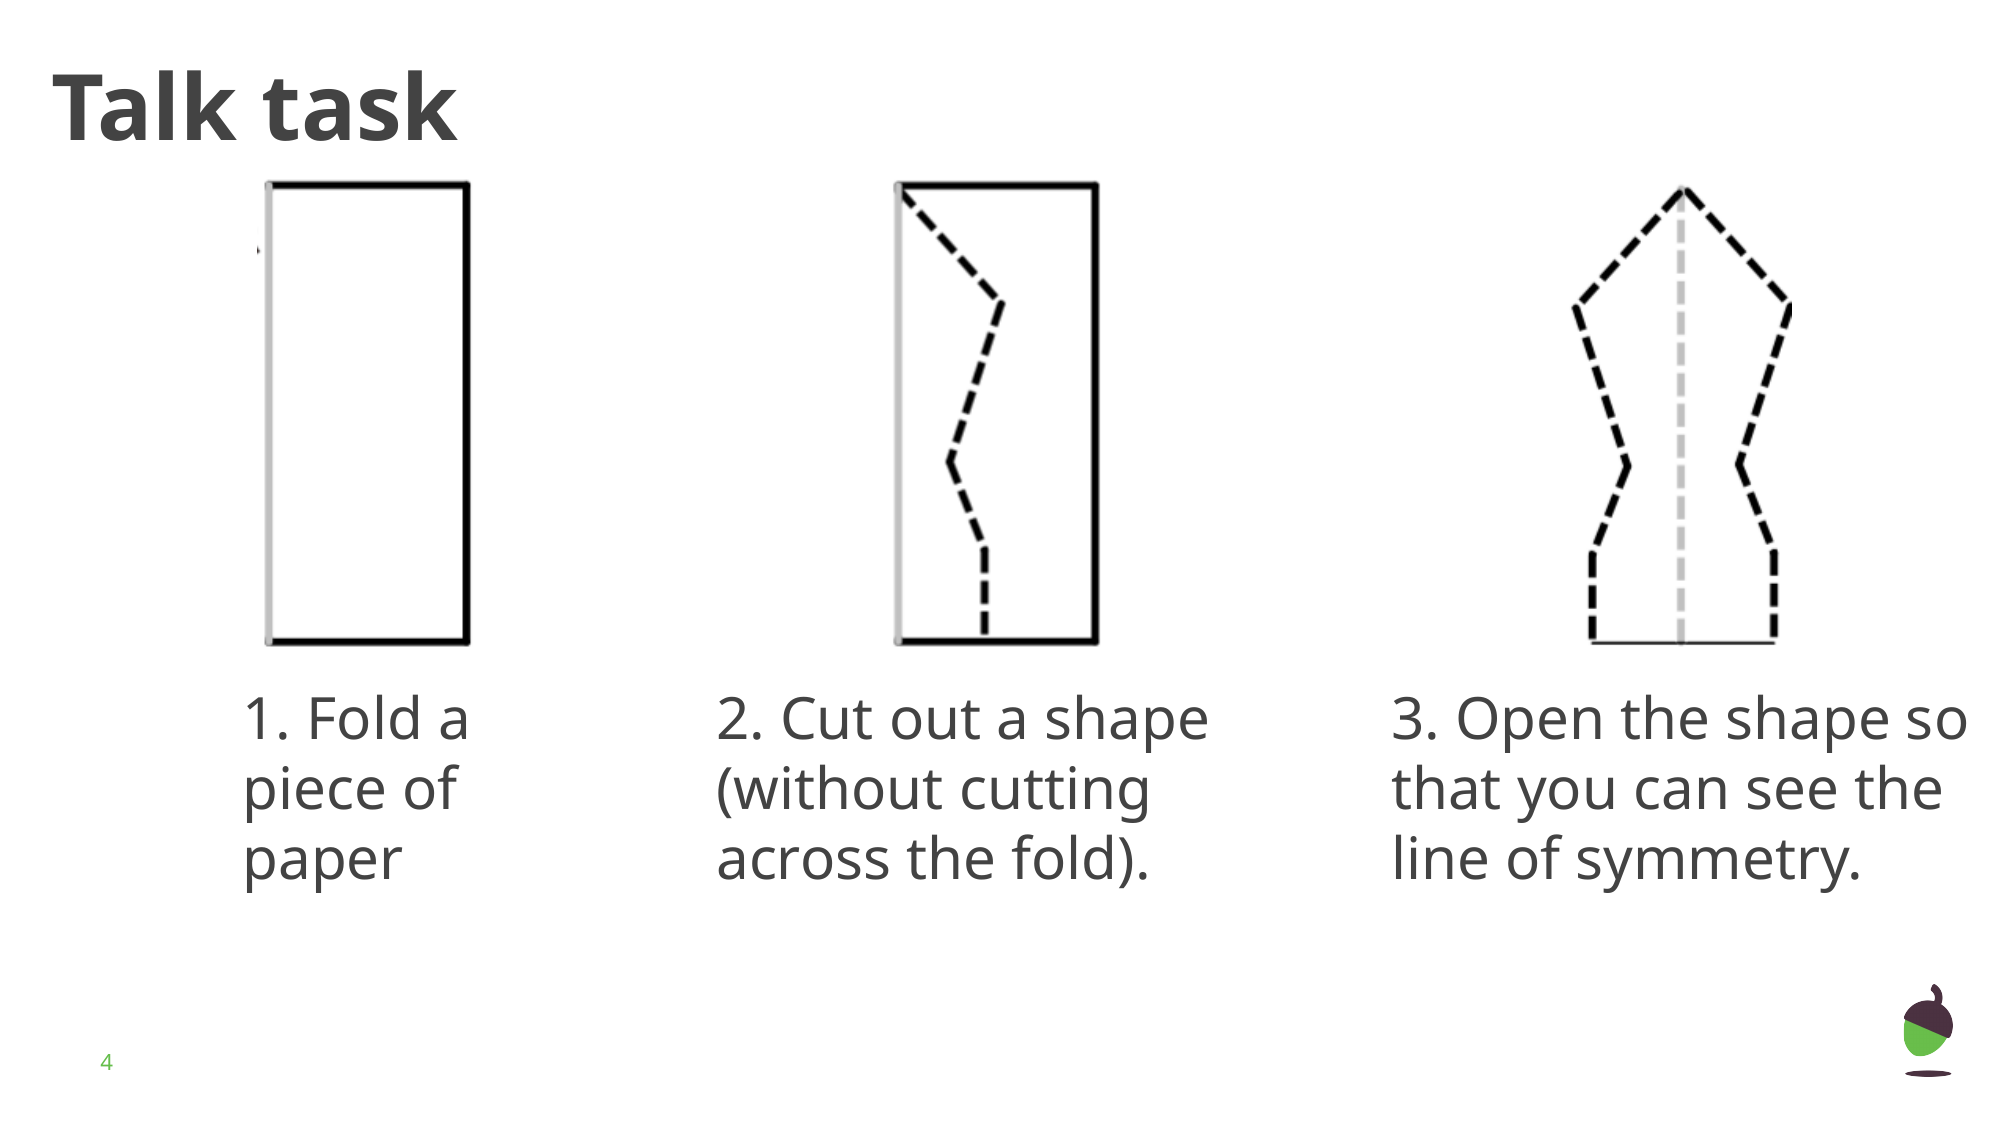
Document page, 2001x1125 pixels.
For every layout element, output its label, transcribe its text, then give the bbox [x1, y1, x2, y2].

text_box 3. Open the shape so that you can see the line of symmetry. [1376, 666, 2000, 976]
text_box 1. Fold a piece of paper [227, 666, 540, 909]
title Talk task [51, 32, 1866, 211]
slide_number 4 [100, 1048, 258, 1088]
picture [1903, 984, 1953, 1077]
picture [257, 172, 477, 653]
picture [1512, 158, 1792, 667]
picture [881, 168, 1109, 657]
text_box 2. Cut out a shape (without cutting across the fold). [701, 666, 1299, 909]
